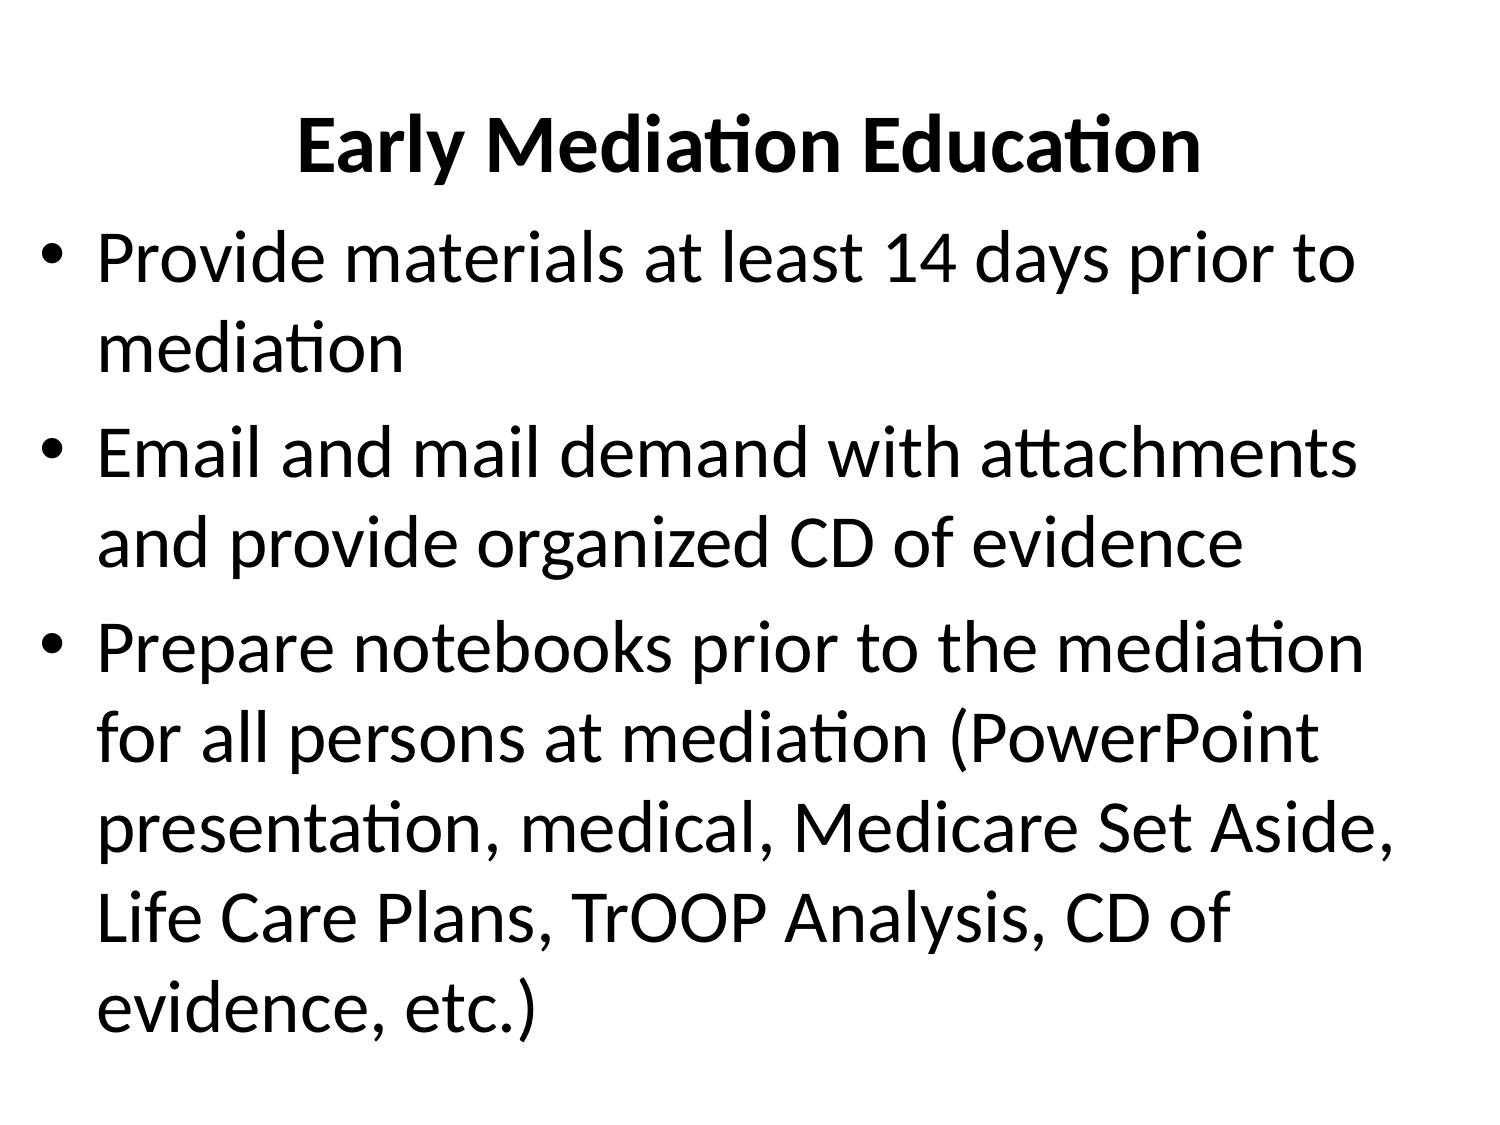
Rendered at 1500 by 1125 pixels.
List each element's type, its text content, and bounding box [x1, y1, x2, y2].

list Provide materials at least 14 days prior to mediation Email and mail demand with attachments and provide organized CD of evidence Prepare notebooks prior to the mediation for all persons at mediation (PowerPoint presentation, medical, Medicare Set Aside, Life Care Plans, TrOOP Analysis, CD of evidence, etc.) [24, 200, 1463, 1088]
title Early Mediation Education [75, 45, 1425, 200]
